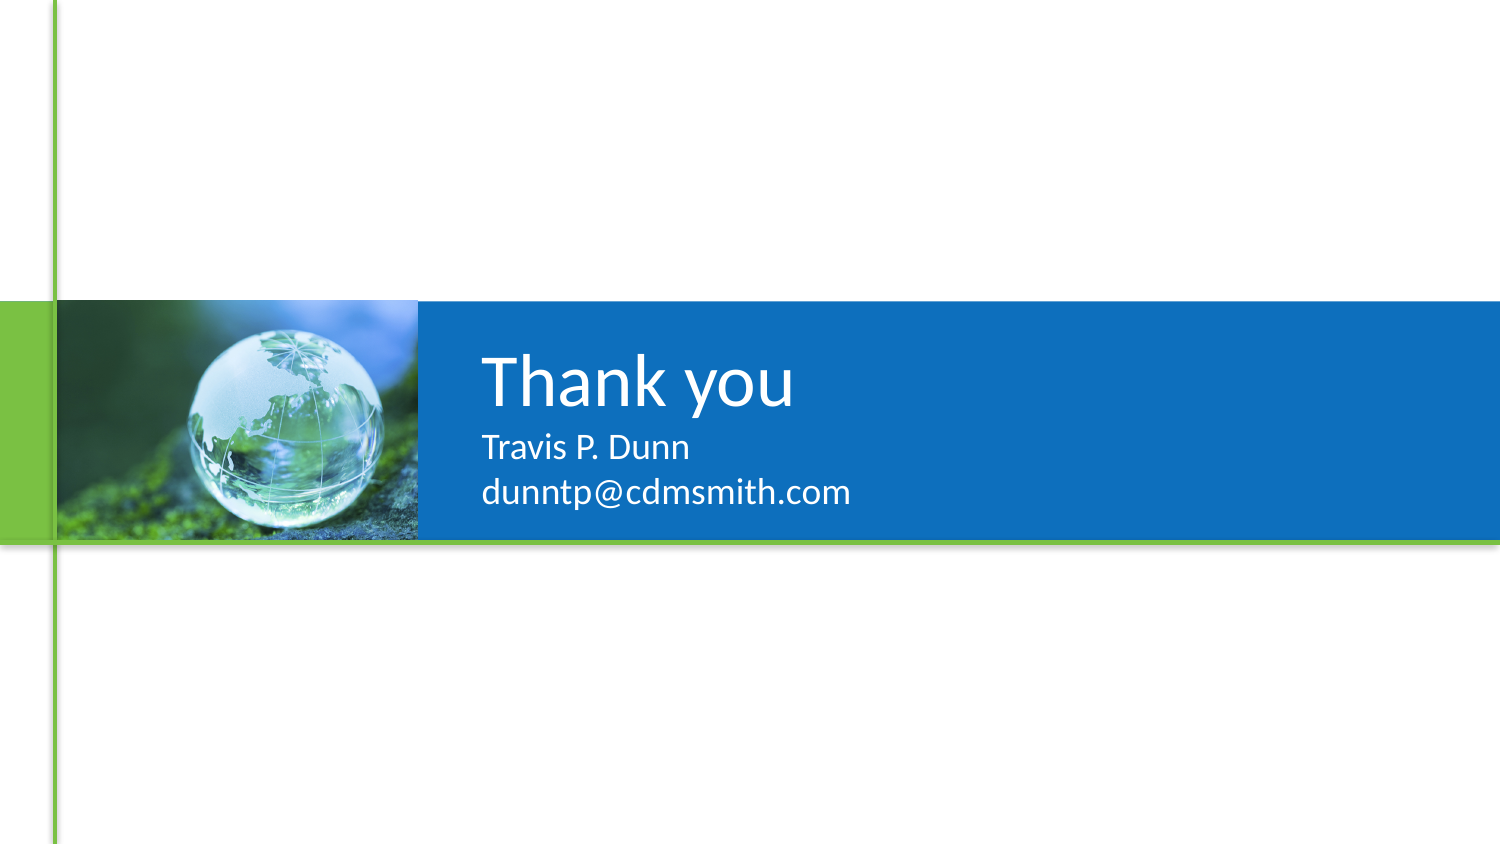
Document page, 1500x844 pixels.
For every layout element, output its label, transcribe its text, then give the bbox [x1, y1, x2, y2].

picture [57, 300, 418, 540]
title Thank you Travis P. Dunn dunntp@cdmsmith.com [466, 301, 1500, 543]
